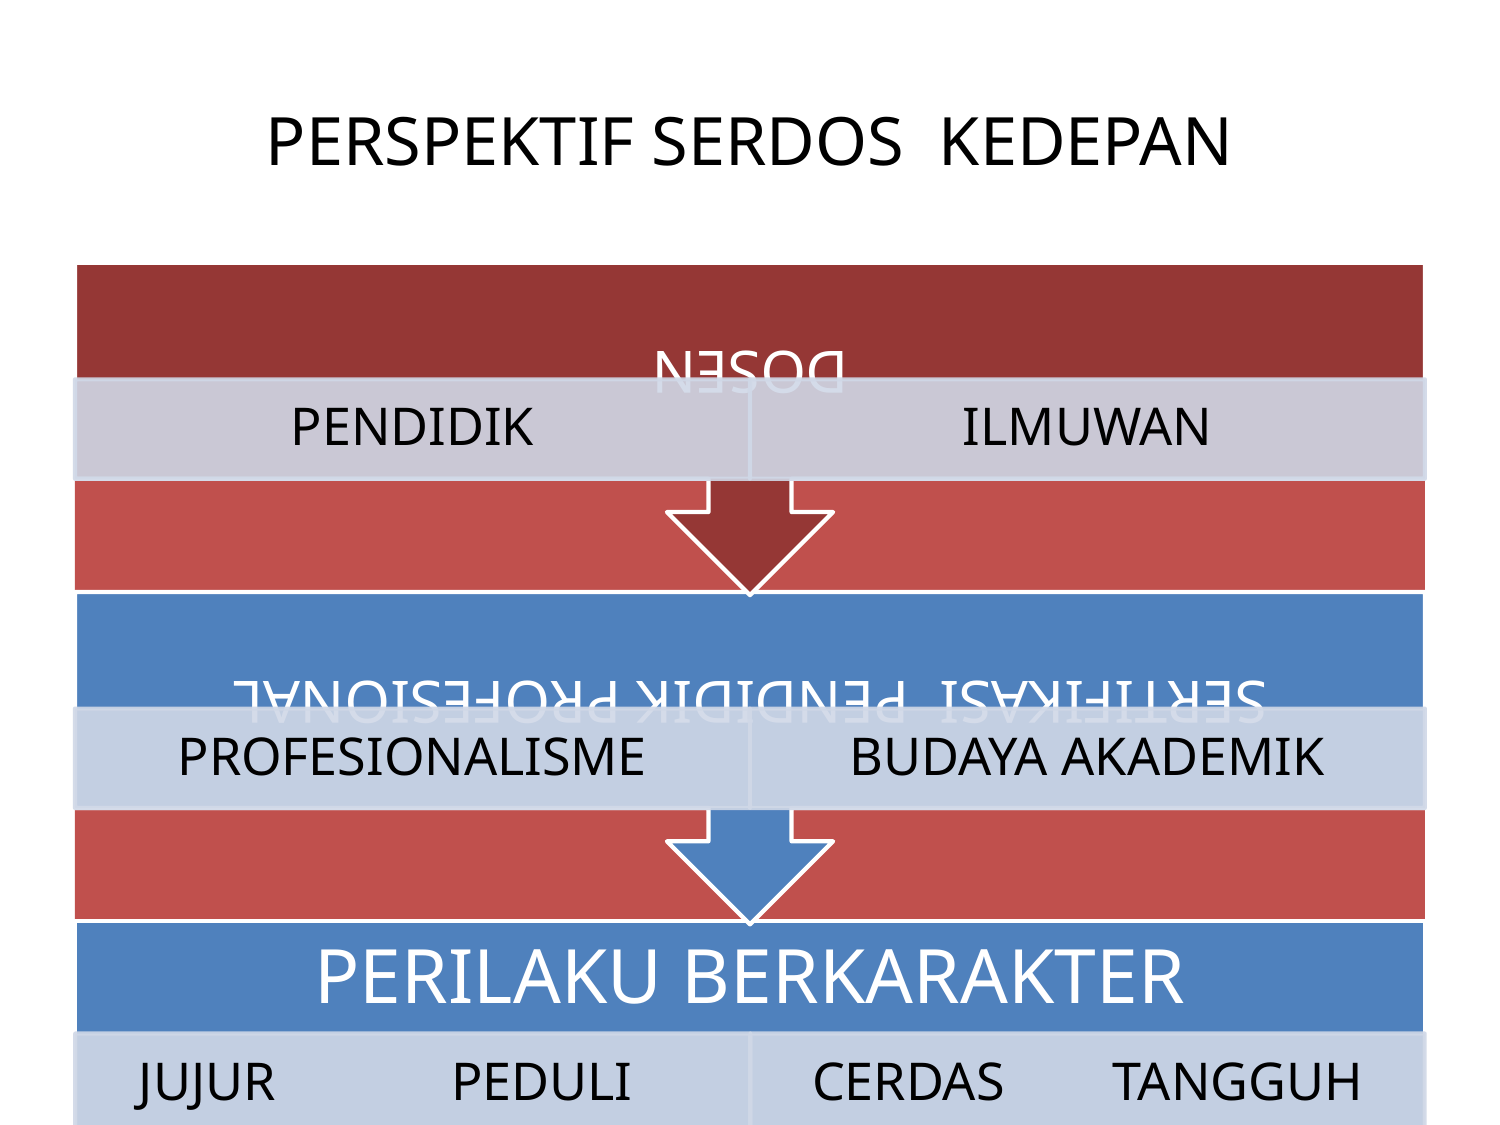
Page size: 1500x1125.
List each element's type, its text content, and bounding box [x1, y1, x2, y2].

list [74, 262, 1426, 1006]
title PERSPEKTIF SERDOS KEDEPAN [75, 45, 1425, 233]
